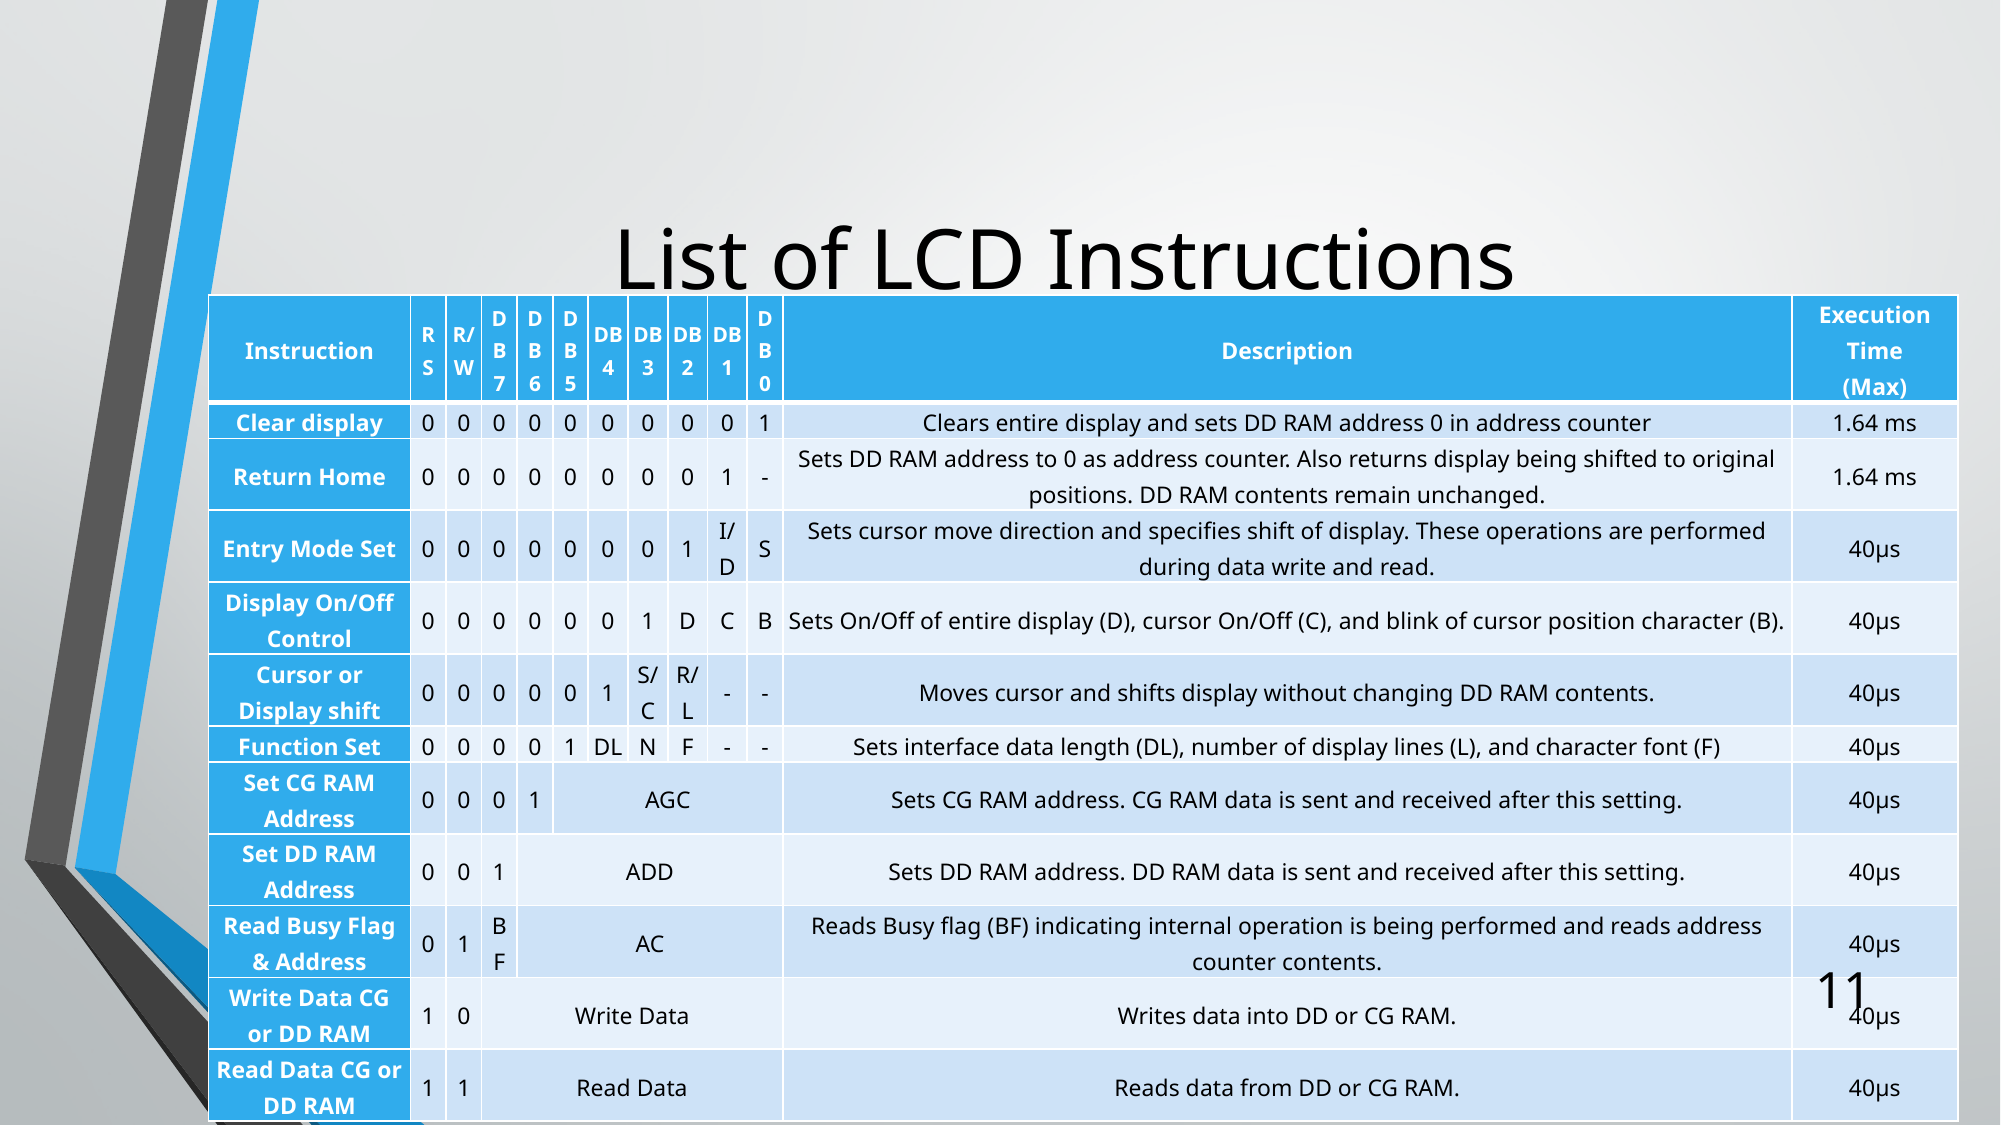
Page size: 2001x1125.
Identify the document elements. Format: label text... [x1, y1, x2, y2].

table_cell 1 [482, 835, 516, 905]
table_cell 1 [589, 655, 627, 725]
table_cell 0 [482, 655, 516, 725]
table_cell 0 [447, 511, 481, 581]
table_cell 0 [482, 763, 516, 833]
table_cell Read Busy Flag & Address [209, 906, 410, 977]
table_cell Display On/Off Control [209, 583, 410, 653]
table_cell 0 [411, 405, 445, 438]
table_header Instruction [209, 296, 410, 400]
table_cell 1.64 ms [1793, 405, 1957, 438]
table_cell Set DD RAM Address [209, 835, 410, 905]
table_cell 0 [411, 439, 445, 509]
table_cell 0 [554, 583, 587, 653]
table_cell 1 [708, 439, 746, 509]
table_cell Sets interface data length (DL), number of display lines (L), and character font (F) [784, 727, 1791, 761]
table_cell 0 [411, 583, 445, 653]
table_cell Reads Busy flag (BF) indicating internal operation is being performed and reads address counter contents. [784, 906, 1791, 977]
table_cell - [748, 439, 782, 509]
table_cell 0 [447, 439, 481, 509]
table_cell 0 [518, 405, 552, 438]
table_cell Cursor or Display shift [209, 655, 410, 725]
table_cell 0 [447, 405, 481, 438]
table_cell S [748, 511, 782, 581]
title List of LCD Instructions [243, 112, 1887, 294]
table_cell - [748, 727, 782, 761]
table_cell 0 [411, 727, 445, 761]
table_cell 0 [629, 511, 667, 581]
table_header DB7 [482, 296, 516, 400]
table_cell 0 [447, 583, 481, 653]
table_cell ADD [518, 835, 782, 905]
table_cell 0 [669, 439, 707, 509]
table_header R/W [447, 296, 481, 400]
table_cell 0 [411, 511, 445, 581]
table_cell 0 [629, 439, 667, 509]
table_cell 0 [447, 835, 481, 905]
table_cell 1 [447, 906, 481, 977]
table_cell Writes data into DD or CG RAM. [784, 978, 1791, 1048]
table_cell D [669, 583, 707, 653]
table_cell 0 [554, 511, 587, 581]
table_cell R/L [669, 655, 707, 725]
table_cell 1 [629, 583, 667, 653]
table_cell 0 [629, 405, 667, 438]
table_cell Clears entire display and sets DD RAM address 0 in address counter [784, 405, 1791, 438]
table_cell DL [589, 727, 627, 761]
table_cell 1 [748, 405, 782, 438]
table_cell 40µs [1793, 583, 1957, 653]
table_cell - [708, 727, 746, 761]
table_cell 1 [447, 1050, 481, 1120]
table_cell C [708, 583, 746, 653]
table_cell 1 [411, 978, 445, 1048]
table_cell 0 [518, 655, 552, 725]
table_cell - [748, 655, 782, 725]
table_cell 0 [589, 439, 627, 509]
table_cell Sets On/Off of entire display (D), cursor On/Off (C), and blink of cursor position character (B). [784, 583, 1791, 653]
table_cell 1.64 ms [1793, 439, 1957, 509]
table_cell 0 [589, 583, 627, 653]
table_cell 0 [447, 727, 481, 761]
table_cell 0 [554, 405, 587, 438]
table_header DB2 [669, 296, 707, 400]
table_cell 40µs [1793, 978, 1957, 1048]
table_cell 0 [708, 405, 746, 438]
table_cell F [669, 727, 707, 761]
table_cell Sets cursor move direction and specifies shift of display. These operations are performed during data write and read. [784, 511, 1791, 581]
table_cell Write Data CG or DD RAM [209, 978, 410, 1048]
table_cell 0 [447, 978, 481, 1048]
table_cell 0 [411, 906, 445, 977]
table_cell Read Data CG or DD RAM [209, 1050, 410, 1120]
table_cell Clear display [209, 405, 410, 438]
table_cell Reads data from DD or CG RAM. [784, 1050, 1791, 1120]
table_cell 1 [669, 511, 707, 581]
table_cell Sets CG RAM address. CG RAM data is sent and received after this setting. [784, 763, 1791, 833]
table_cell AGC [554, 763, 782, 833]
table_cell 1 [411, 1050, 445, 1120]
table_cell B [748, 583, 782, 653]
slide_number 11 [1796, 962, 1887, 1023]
table_cell Set CG RAM Address [209, 763, 410, 833]
table_cell 40µs [1793, 763, 1957, 833]
table_cell 40µs [1793, 835, 1957, 905]
table_cell Moves cursor and shifts display without changing DD RAM contents. [784, 655, 1791, 725]
table_cell BF [482, 906, 516, 977]
table_cell 0 [669, 405, 707, 438]
table_header DB4 [589, 296, 627, 400]
table_cell Read Data [482, 1050, 782, 1120]
table_cell 0 [482, 439, 516, 509]
table_cell N [629, 727, 667, 761]
table_cell 1 [518, 763, 552, 833]
table_header DB3 [629, 296, 667, 400]
table_cell 0 [518, 439, 552, 509]
table_header Execution Time (Max) [1793, 296, 1957, 400]
table_cell Write Data [482, 978, 782, 1048]
table_cell 0 [482, 511, 516, 581]
table_header DB0 [748, 296, 782, 400]
table_cell - [708, 655, 746, 725]
table_header DB1 [708, 296, 746, 400]
table_cell 1 [554, 727, 587, 761]
table_cell 0 [482, 727, 516, 761]
table_cell Entry Mode Set [209, 511, 410, 581]
table_cell 0 [554, 655, 587, 725]
table_header Description [784, 296, 1791, 400]
table_cell Sets DD RAM address to 0 as address counter. Also returns display being shifted to original positions. DD RAM contents remain unchanged. [784, 439, 1791, 509]
table_cell S/C [629, 655, 667, 725]
table_cell 0 [482, 583, 516, 653]
table_cell 0 [518, 511, 552, 581]
table_cell Function Set [209, 727, 410, 761]
table_cell 40µs [1793, 655, 1957, 725]
table_header DB6 [518, 296, 552, 400]
table_cell 0 [589, 511, 627, 581]
table_cell 0 [447, 763, 481, 833]
table_cell 0 [411, 763, 445, 833]
table_header DB5 [554, 296, 587, 400]
table_cell 40µs [1793, 511, 1957, 581]
table_cell Sets DD RAM address. DD RAM data is sent and received after this setting. [784, 835, 1791, 905]
table_cell I/D [708, 511, 746, 581]
table_cell 40µs [1793, 1050, 1957, 1120]
table_cell 0 [518, 727, 552, 761]
table_cell 0 [482, 405, 516, 438]
table_cell 0 [518, 583, 552, 653]
table_cell 0 [411, 655, 445, 725]
table_cell 0 [411, 835, 445, 905]
table_cell 40µs [1793, 727, 1957, 761]
table_cell 40µs [1793, 906, 1957, 977]
table_cell Return Home [209, 439, 410, 509]
table_cell AC [518, 906, 782, 977]
table_cell 0 [554, 439, 587, 509]
table_cell 0 [589, 405, 627, 438]
table_cell 0 [447, 655, 481, 725]
table_header RS [411, 296, 445, 400]
